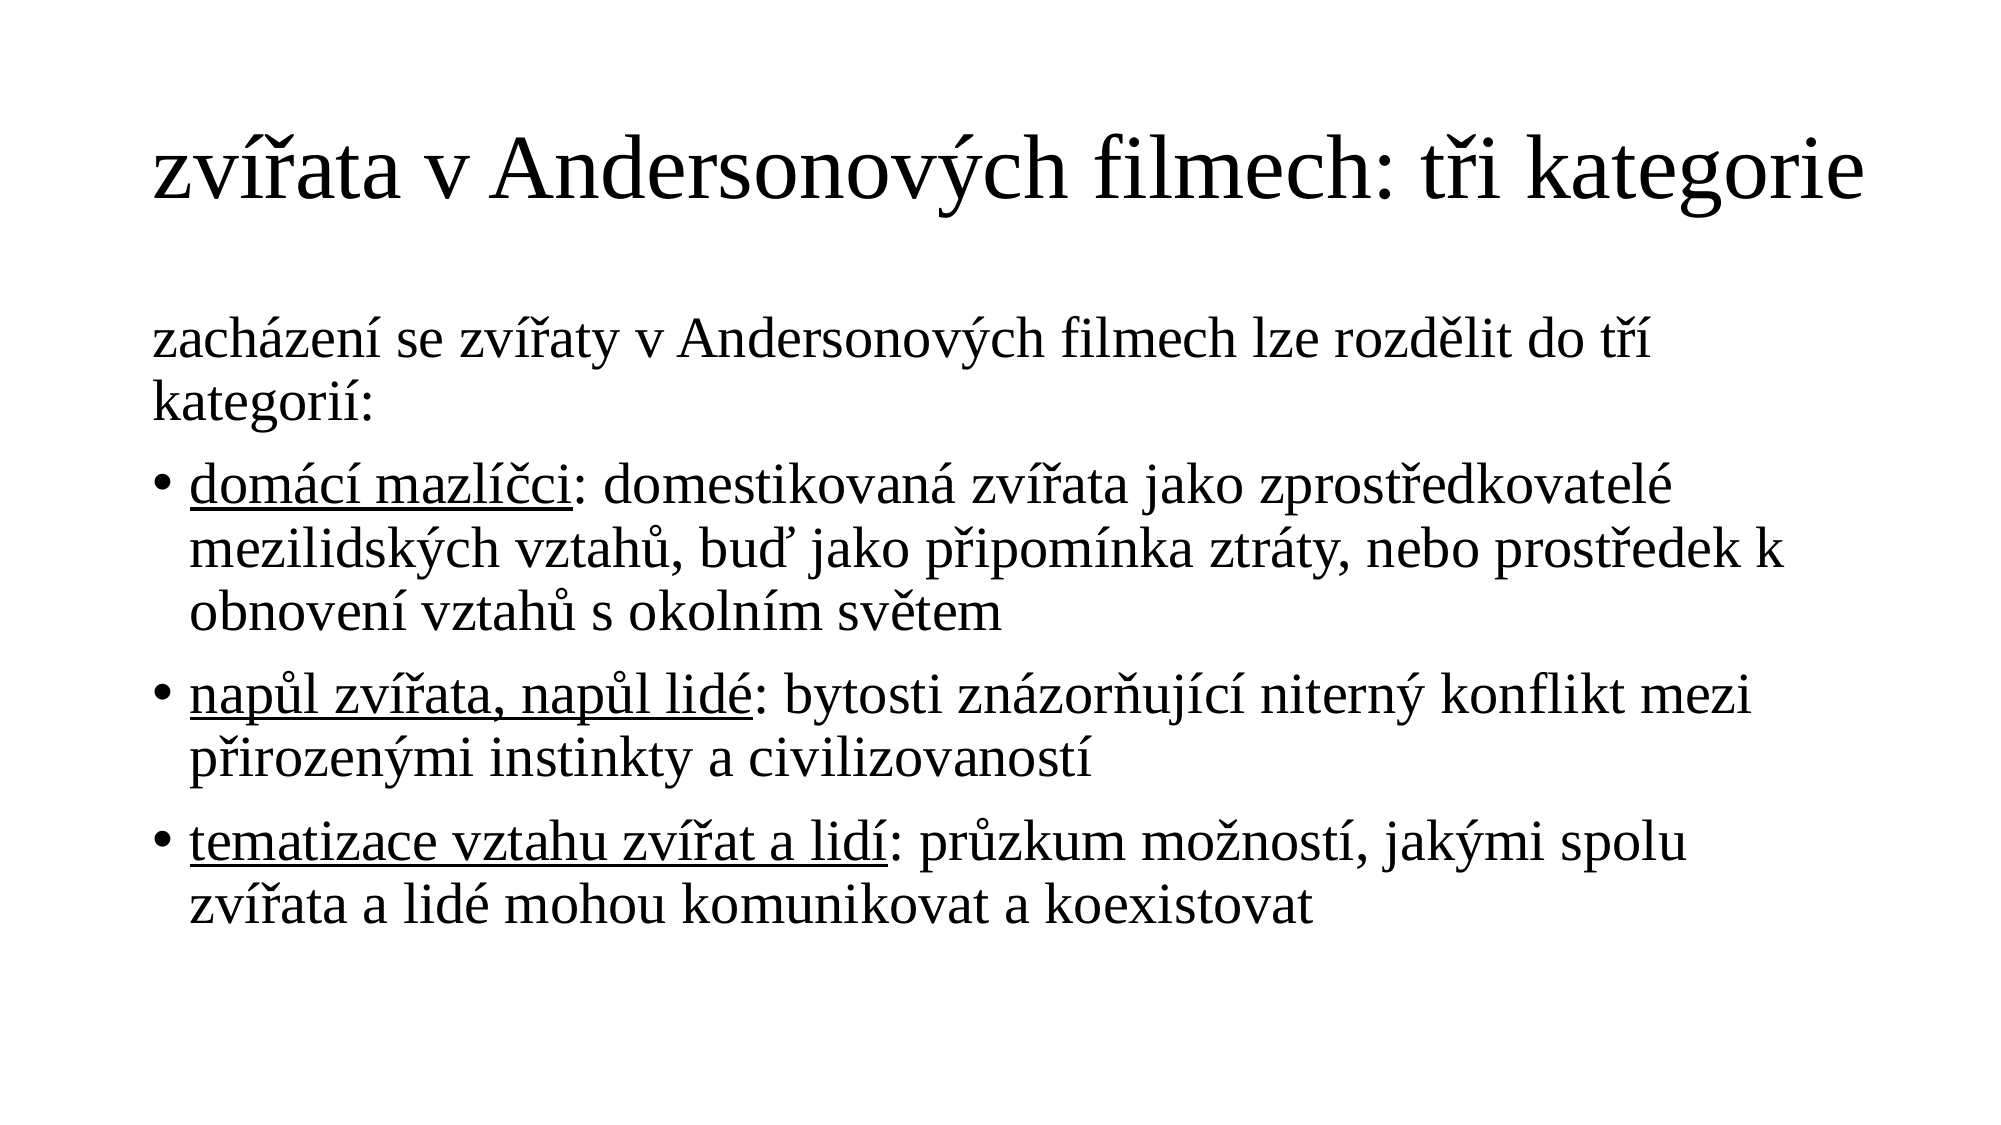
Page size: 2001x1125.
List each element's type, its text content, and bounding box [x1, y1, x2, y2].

title zvířata v Andersonových filmech: tři kategorie [137, 59, 1908, 278]
list zacházení se zvířaty v Andersonových filmech lze rozdělit do tří kategorií: domácí mazlíčci: domestikovaná zvířata jako zprostředkovatelé mezilidských vztahů, buď jako připomínka ztráty, nebo prostředek k obnovení vztahů s okolním světem napůl zvířata, napůl lidé: bytosti znázorňující niterný konflikt mezi přirozenými instinkty a civilizovaností tematizace vztahu zvířat a lidí: průzkum možností, jakými spolu zvířata a lidé mohou komunikovat a koexistovat [137, 299, 1863, 1014]
